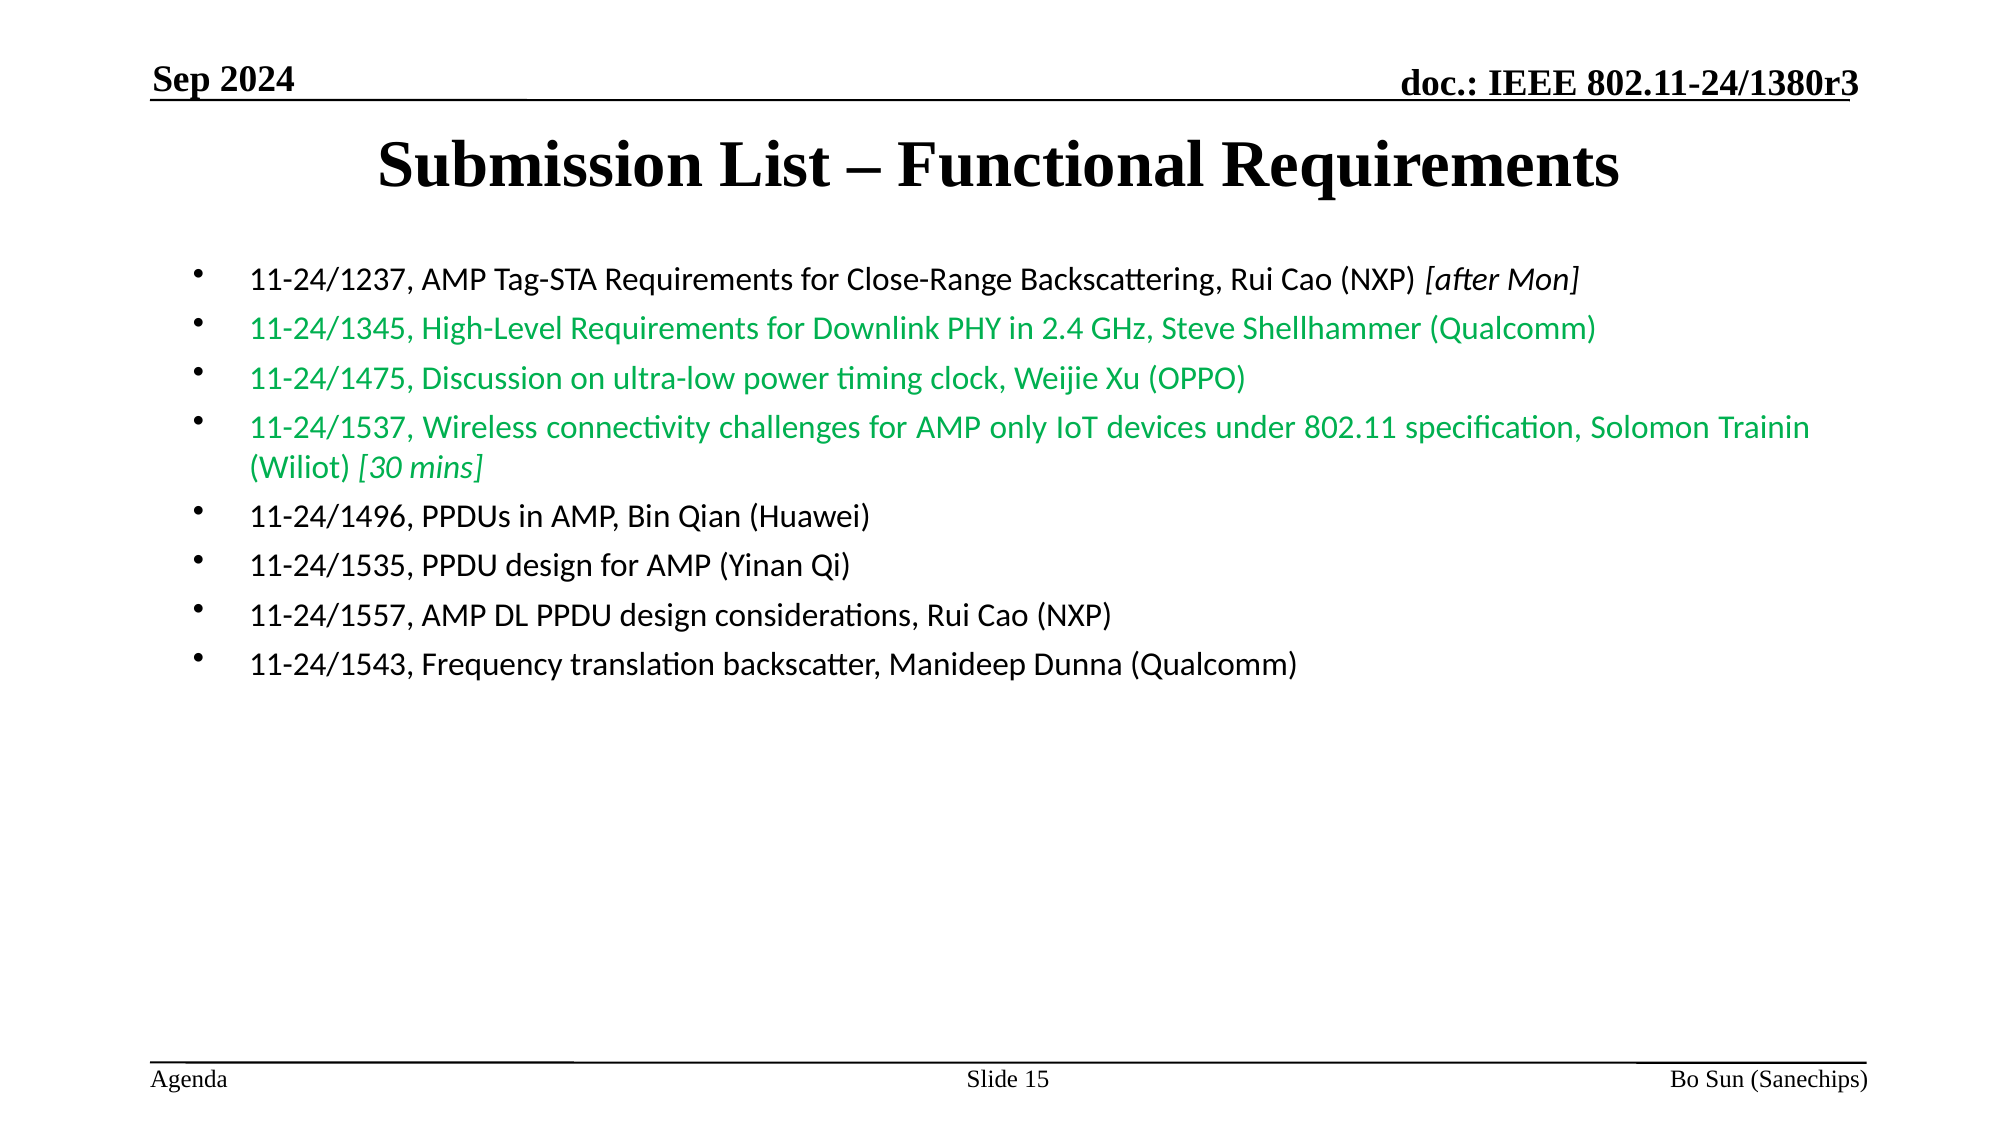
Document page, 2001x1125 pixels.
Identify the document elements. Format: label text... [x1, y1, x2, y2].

slide_number Slide 15 [949, 1061, 1067, 1123]
text_box 11-24/1237, AMP Tag-STA Requirements for Close-Range Backscattering, Rui Cao (NXP) [after Mon] 11-24/1345, High-Level Requirements for Downlink PHY in 2.4 GHz, Steve Shellhammer (Qualcomm) 11-24/1475, Discussion on ultra-low power timing clock, Weijie Xu (OPPO) 11-24/1537, Wireless connectivity challenges for AMP only IoT devices under 802.11 specification, Solomon Trainin (Wiliot) [30 mins] 11-24/1496, PPDUs in AMP, Bin Qian (Huawei) 11-24/1535, PPDU design for AMP (Yinan Qi) 11-24/1557, AMP DL PPDU design considerations, Rui Cao (NXP) 11-24/1543, Frequency translation backscatter, Manideep Dunna (Qualcomm) [152, 249, 1828, 1000]
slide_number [152, 54, 563, 100]
text_box Submission List – Functional Requirements [149, 112, 1850, 288]
footer Bo Sun (Sanechips) [1171, 1061, 1869, 1093]
